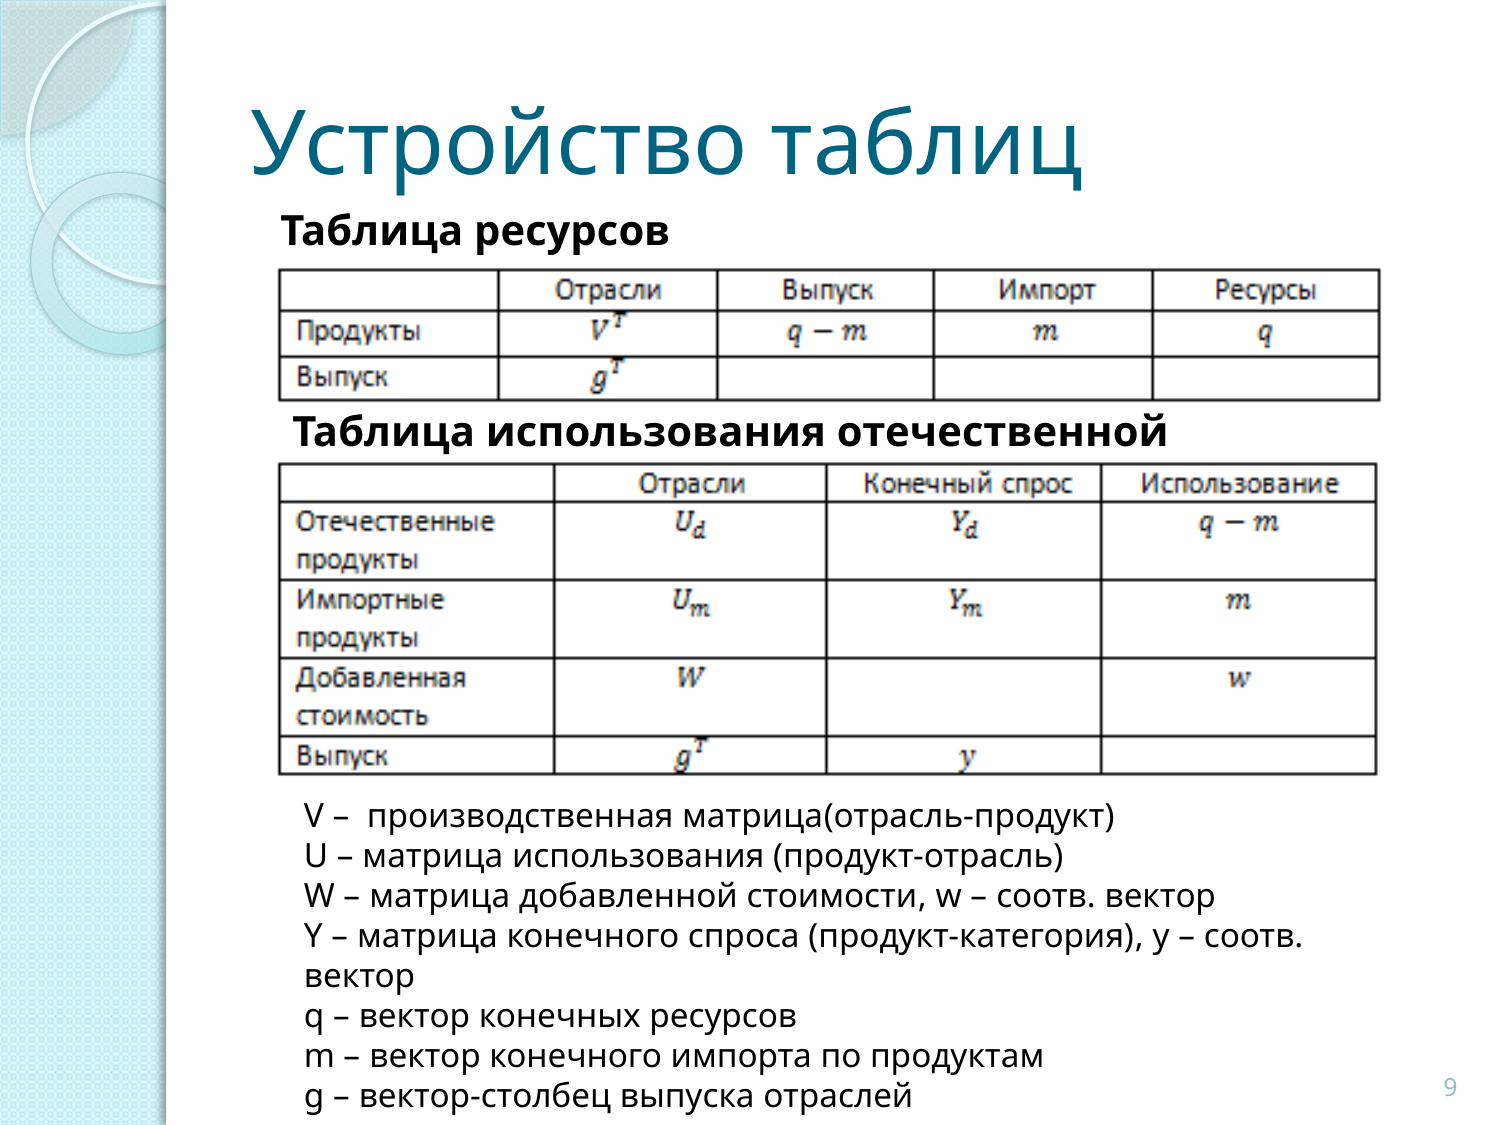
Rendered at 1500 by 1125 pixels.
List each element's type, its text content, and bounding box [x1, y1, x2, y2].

text_box V – производственная матрица(отрасль-продукт) U – матрица использования (продукт-отрасль) W – матрица добавленной стоимости, w – соотв. вектор Y – матрица конечного спроса (продукт-категория), y – соотв. вектор q – вектор конечных ресурсов m – вектор конечного импорта по продуктам g – вектор-столбец выпуска отраслей [289, 800, 1353, 1121]
title Устройство таблиц [235, 45, 1466, 233]
picture [265, 266, 1389, 410]
text_box Таблица использования отечественной продукции [277, 421, 1353, 453]
text_box Таблица ресурсов [265, 196, 916, 262]
picture [265, 455, 1391, 788]
slide_number 9 [1413, 1034, 1488, 1113]
